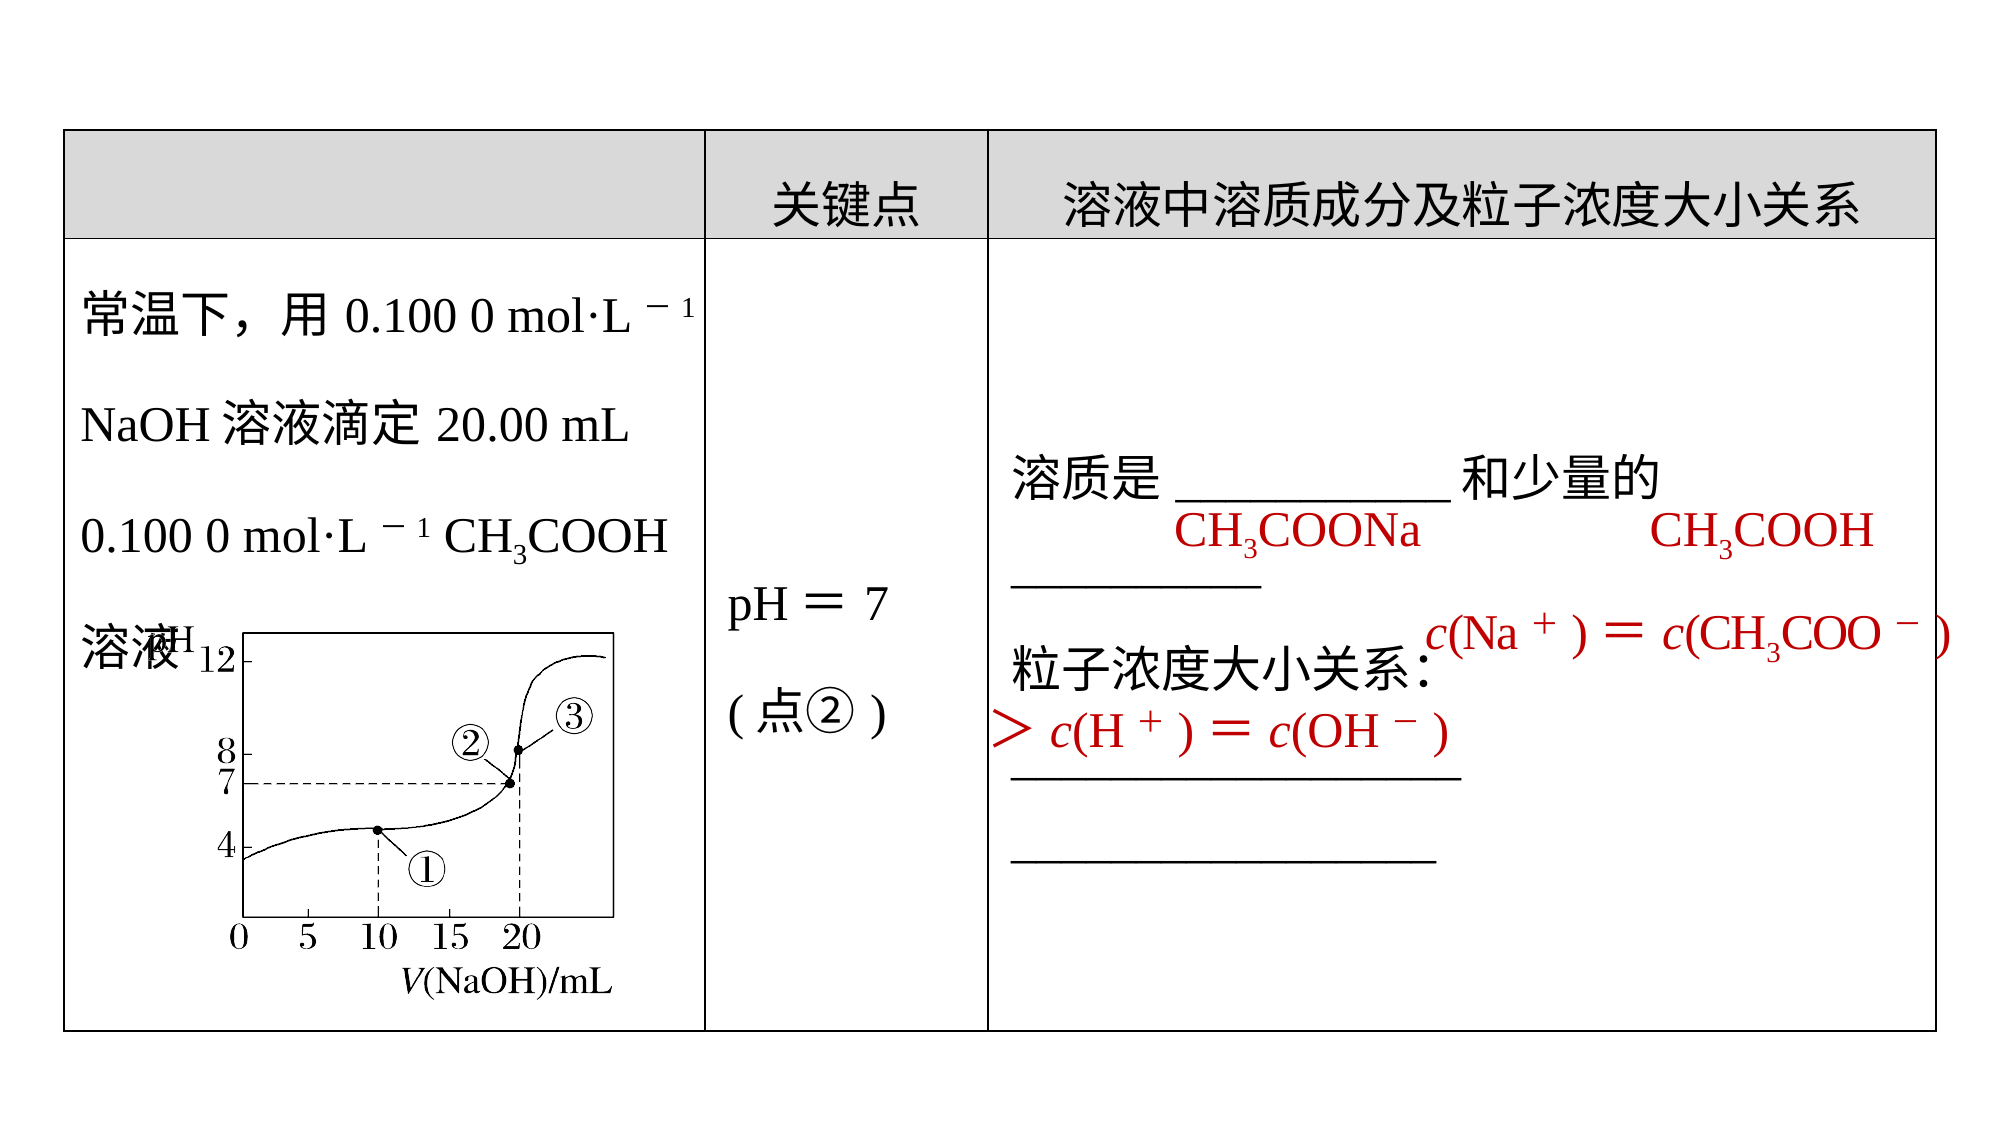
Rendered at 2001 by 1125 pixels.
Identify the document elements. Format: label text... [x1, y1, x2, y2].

table_header 溶液中溶质成分及粒子浓度大小关系 [989, 131, 1935, 238]
text_box c(Na＋)＝c(CH3COO－) ＞c(H＋)＝c(OH－) [972, 558, 1967, 766]
table_cell 常温下，用0.100 0 mol·L－1 NaOH溶液滴定20.00 mL 0.100 0 mol·L－1 CH3COOH溶液 [65, 239, 704, 1030]
picture [129, 619, 621, 1006]
table_header 关键点 [706, 131, 987, 238]
table_header [65, 131, 704, 238]
table_cell pH＝7 (点②) [706, 239, 987, 1030]
table_cell 溶质是___________和少量的__________ 粒子浓度大小关系：__________________ _________________ [989, 766, 1935, 1030]
text_box CH3COONa [1159, 488, 1437, 558]
table_cell 溶质是___________和少量的__________ 粒子浓度大小关系：__________________ _________________ [989, 239, 1935, 558]
text_box CH3COOH [1634, 489, 1890, 558]
